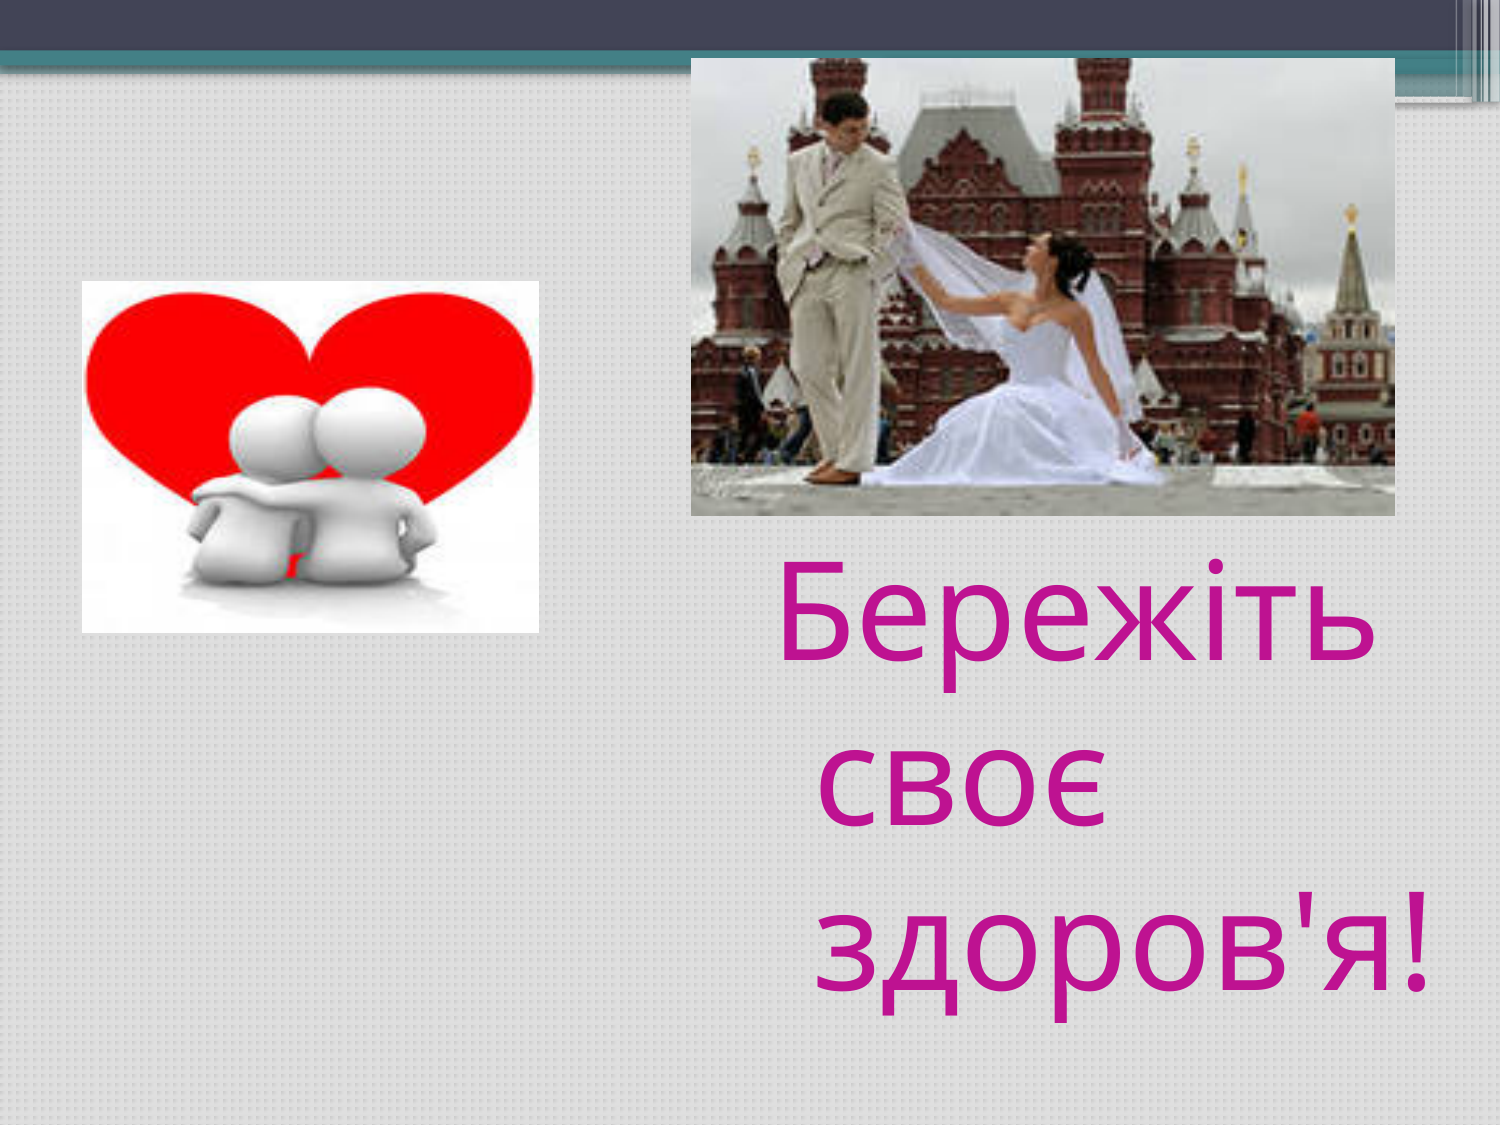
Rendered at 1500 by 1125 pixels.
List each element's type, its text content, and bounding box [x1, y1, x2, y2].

picture [81, 280, 540, 633]
list Бережіть своє здоров'я! [738, 515, 1500, 1067]
picture [691, 58, 1395, 516]
